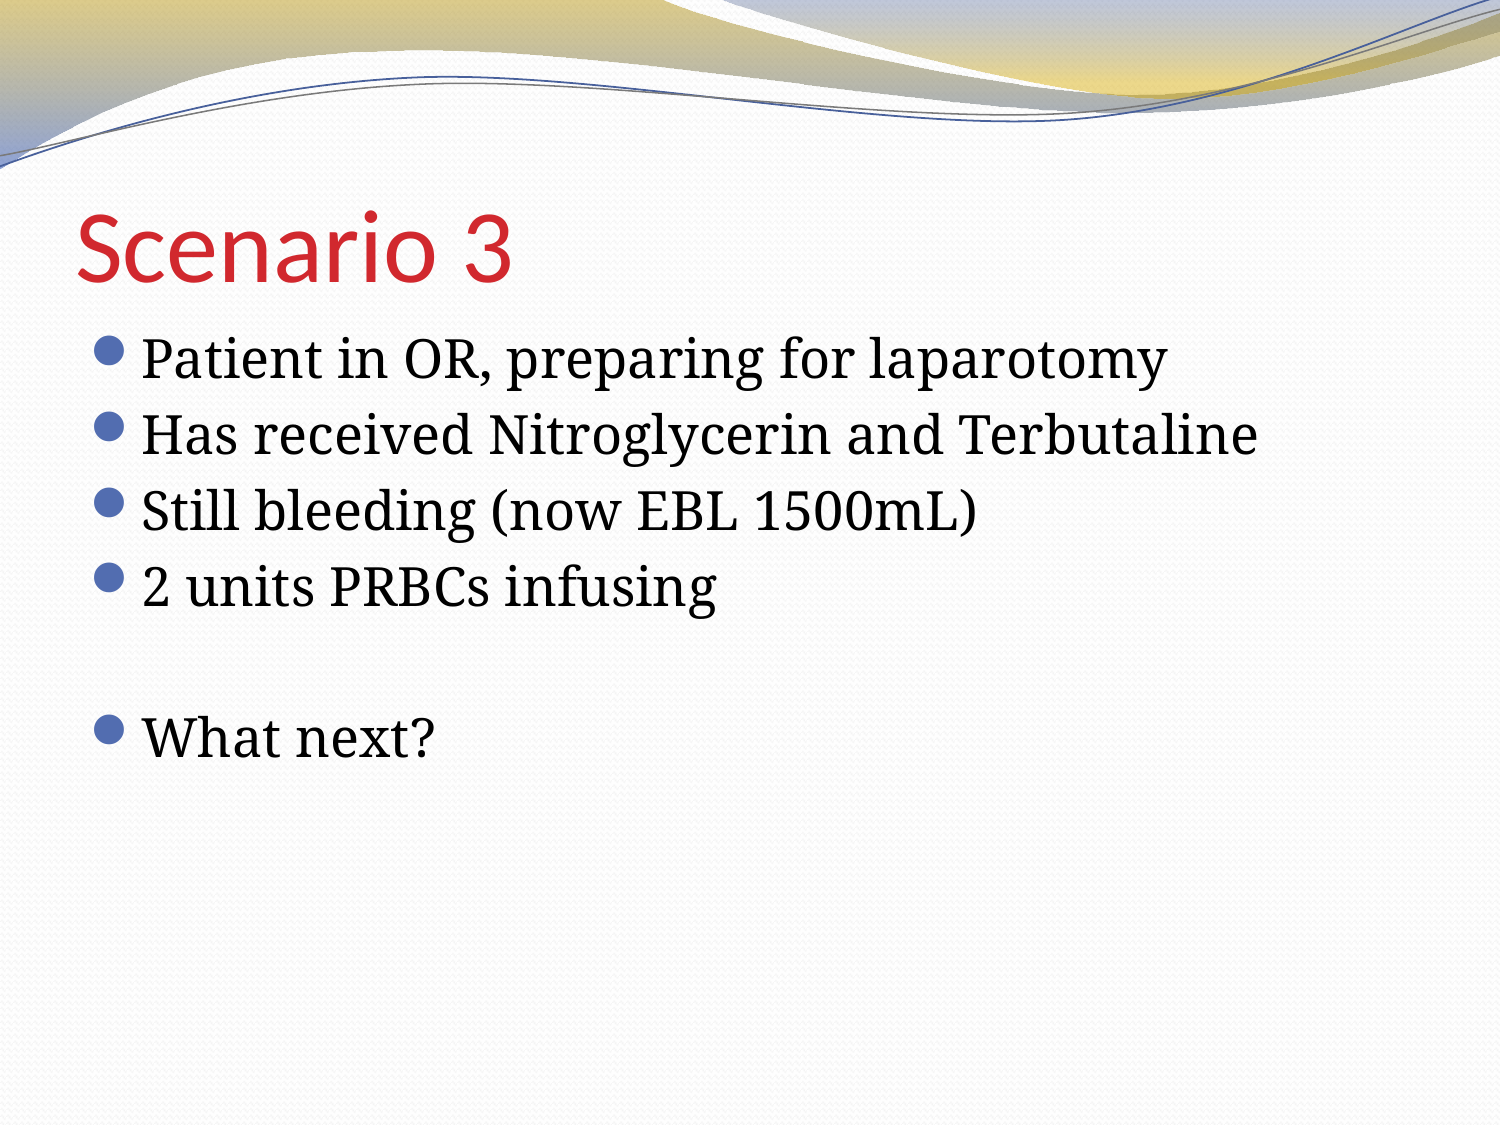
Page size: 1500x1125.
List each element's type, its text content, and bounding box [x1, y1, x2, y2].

list Patient in OR, preparing for laparotomy Has received Nitroglycerin and Terbutaline Still bleeding (now EBL 1500mL) 2 units PRBCs infusing What next? [75, 317, 1425, 1038]
title Scenario 3 [75, 115, 1425, 303]
